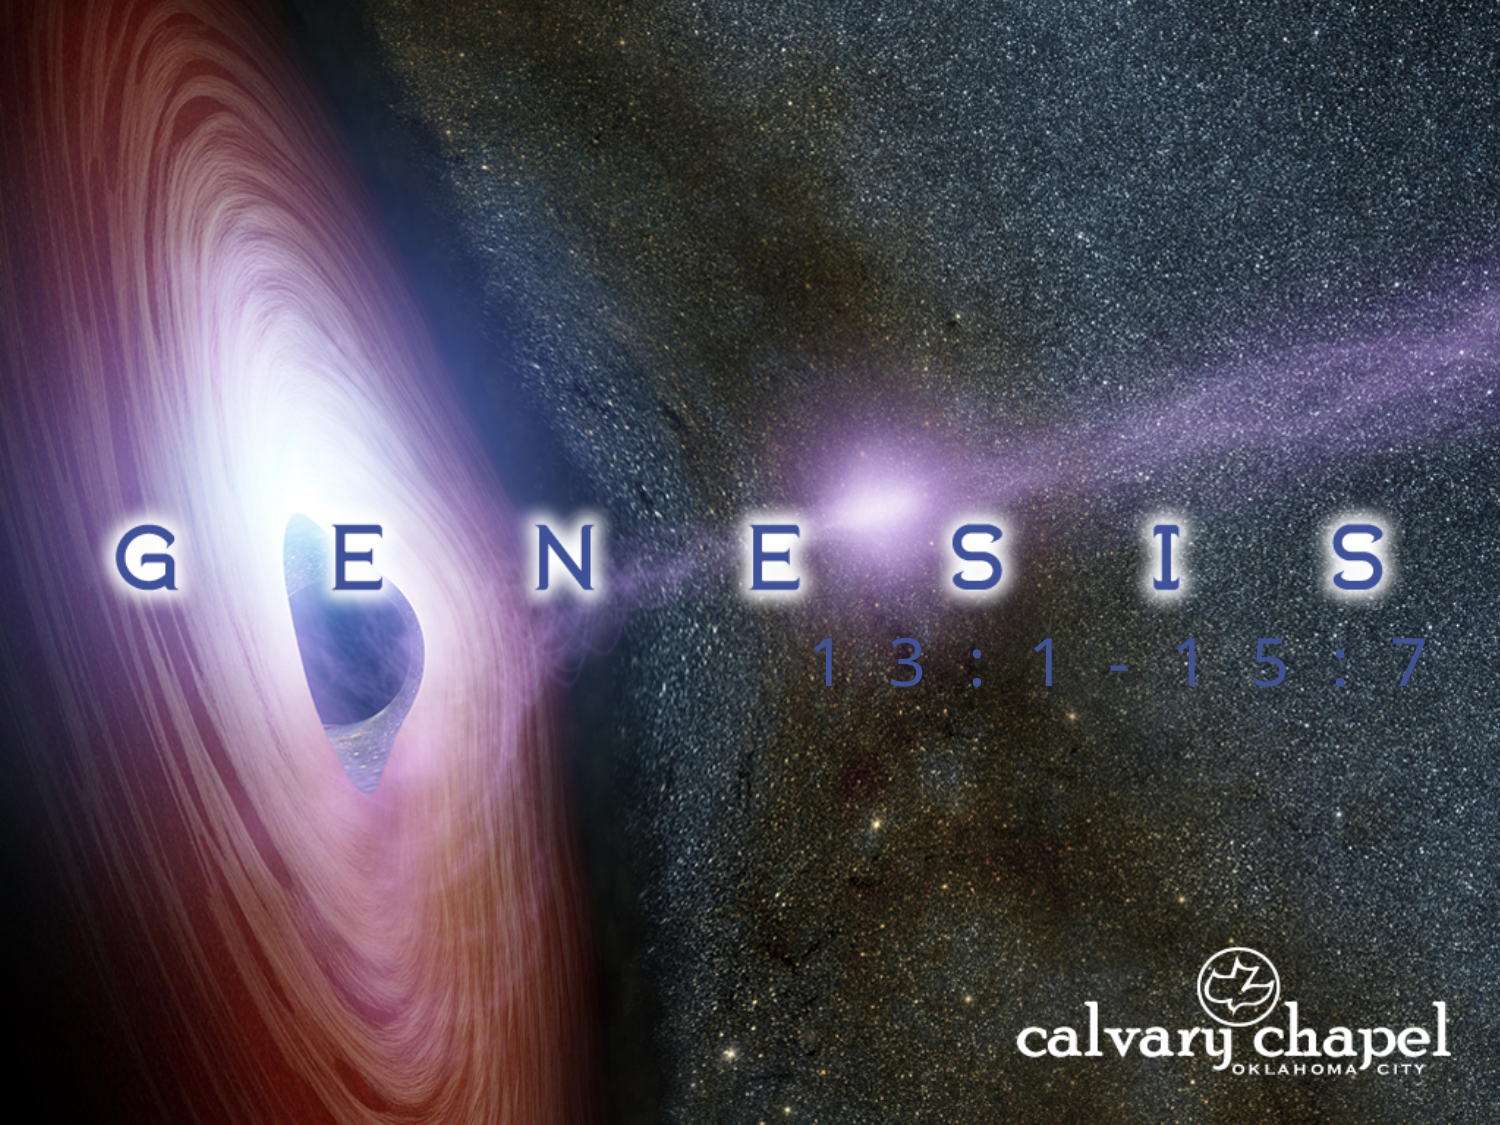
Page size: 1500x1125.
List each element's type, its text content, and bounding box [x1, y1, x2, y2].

picture [0, 0, 1500, 1125]
text_box 13:1-15:7 [794, 612, 1445, 708]
